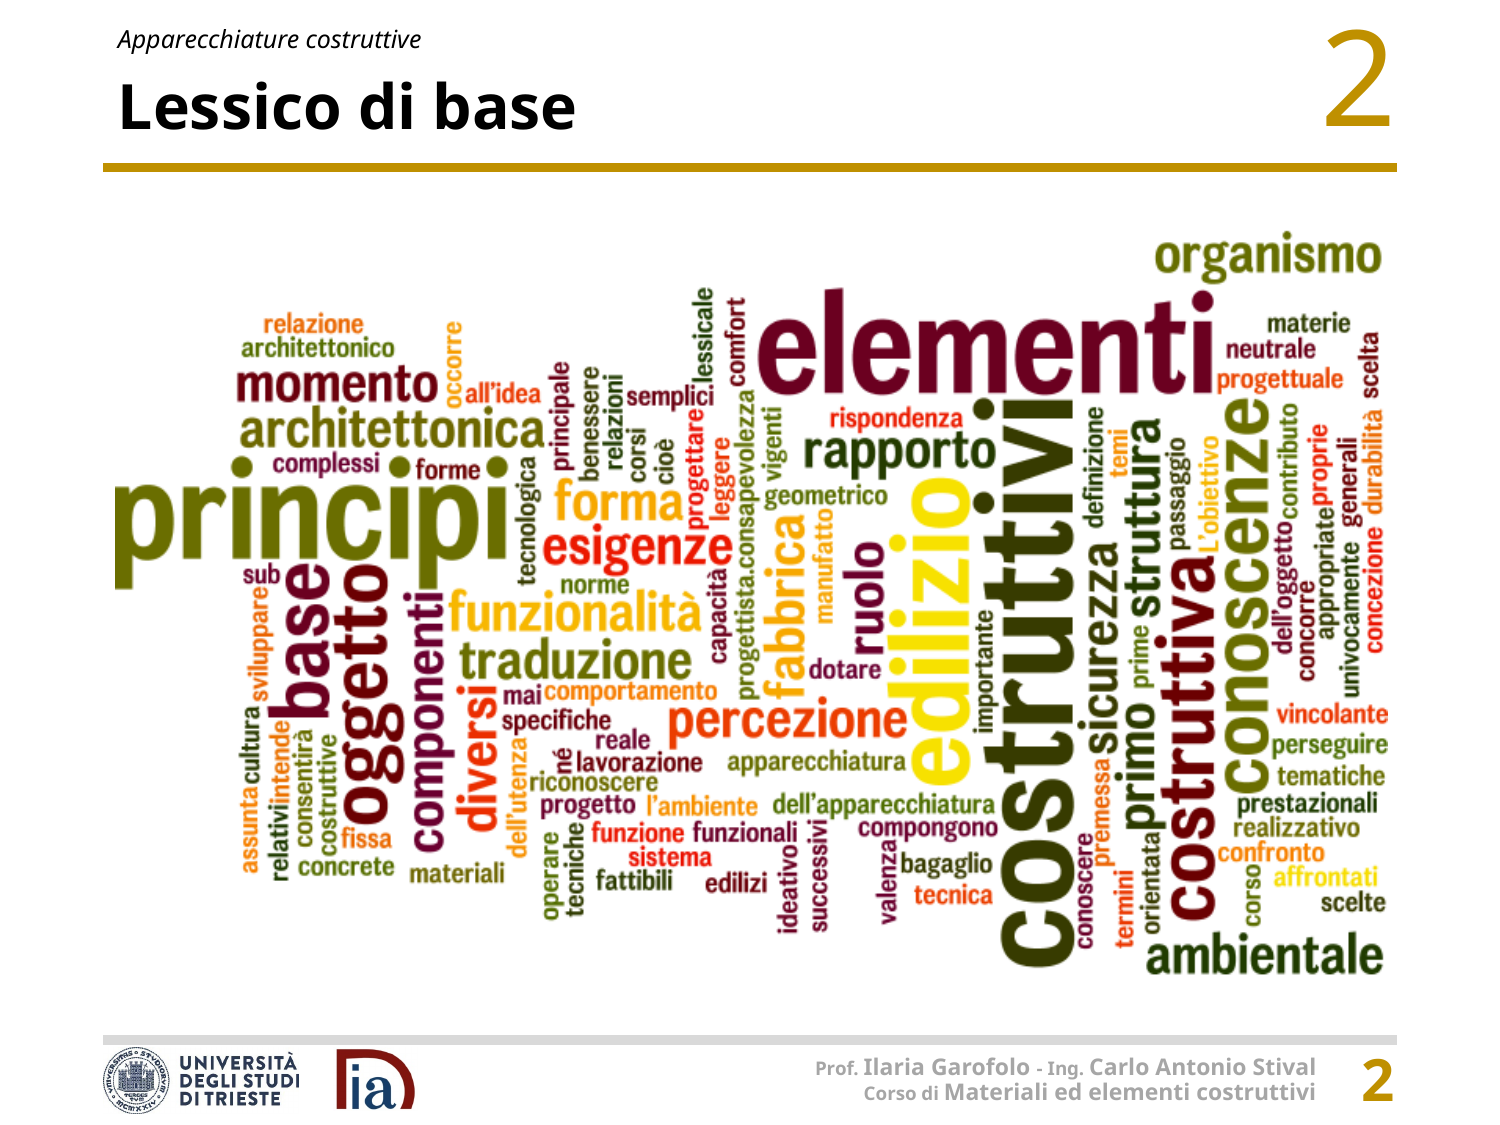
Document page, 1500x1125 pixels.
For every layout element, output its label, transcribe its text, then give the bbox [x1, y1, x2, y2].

title Lessico di base [103, 59, 1183, 168]
picture [333, 1047, 418, 1111]
picture [115, 178, 1388, 1029]
picture [103, 1047, 299, 1114]
